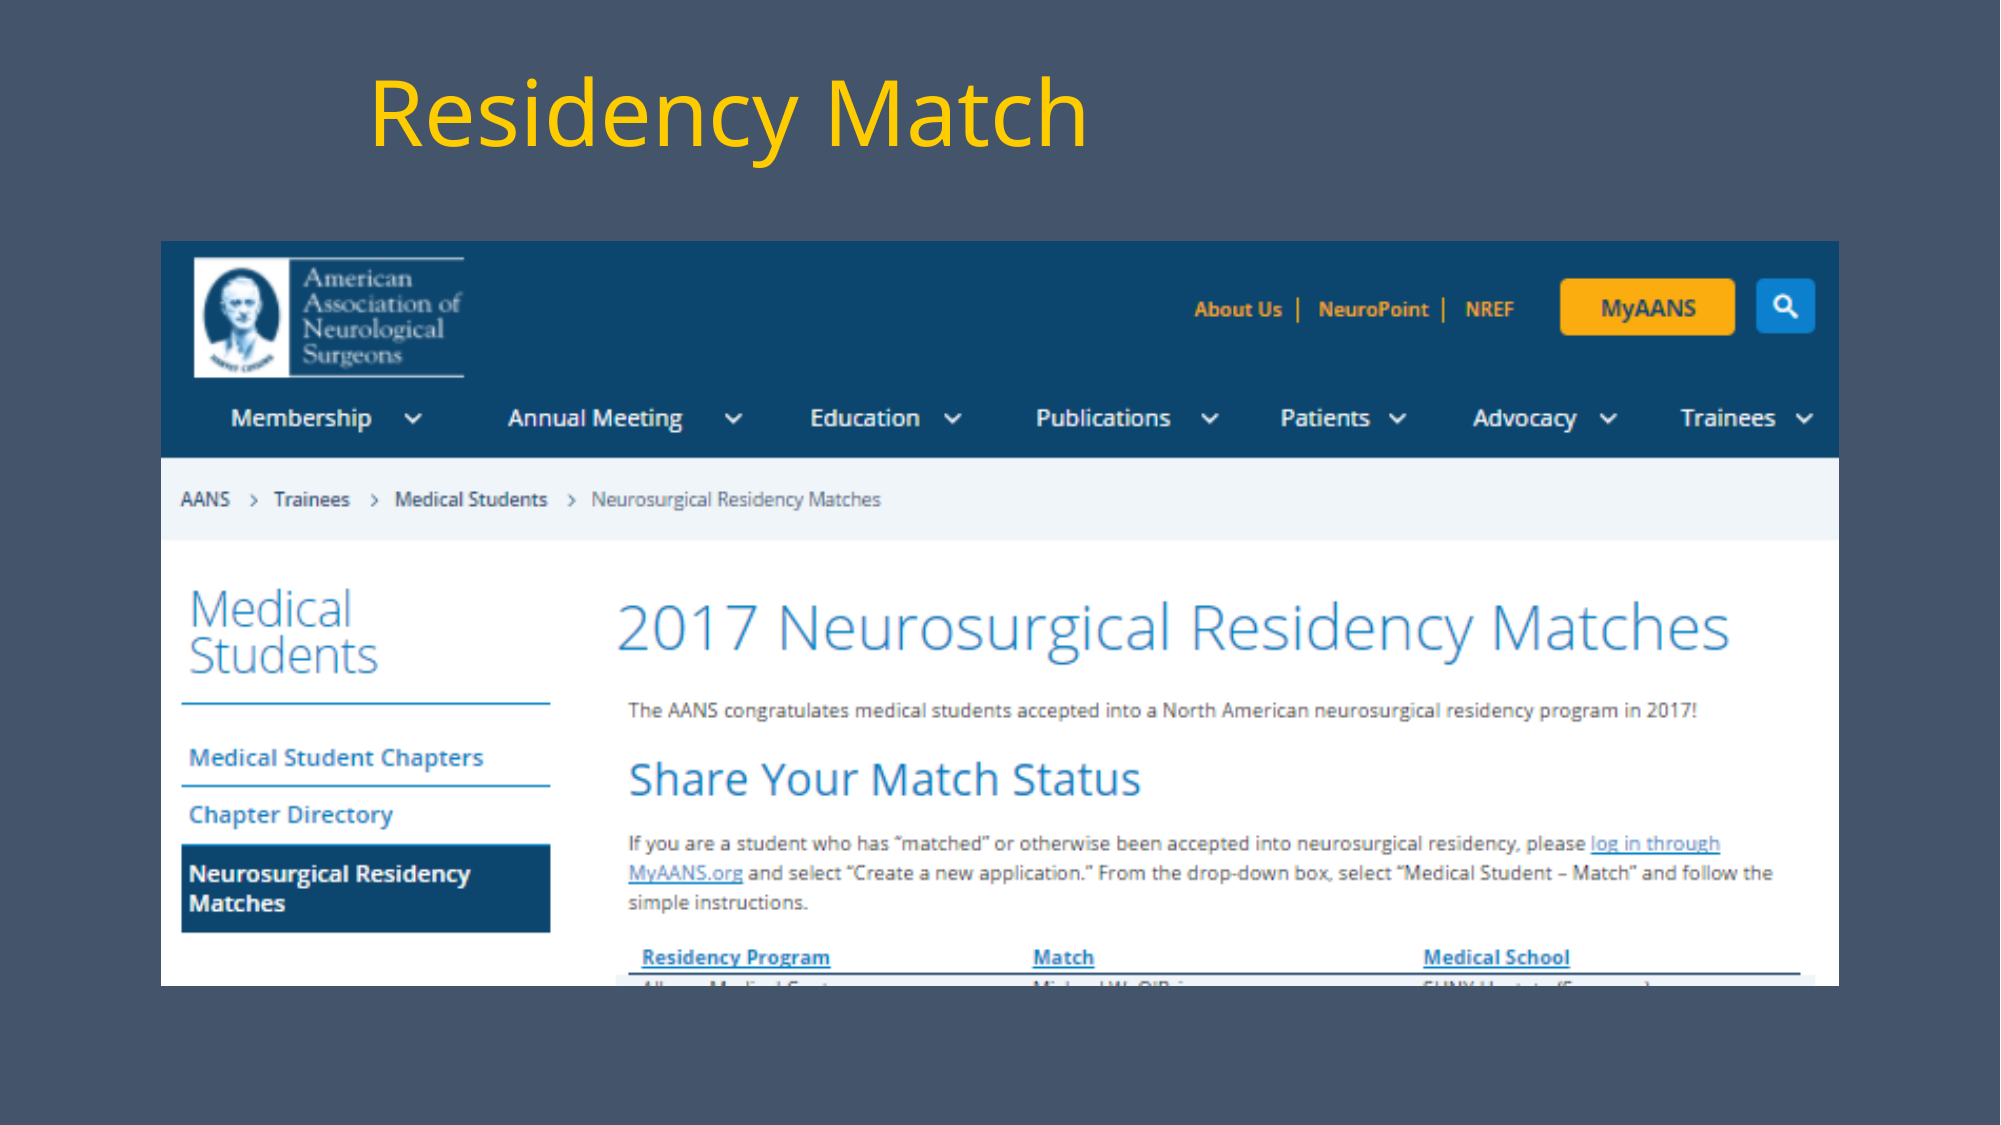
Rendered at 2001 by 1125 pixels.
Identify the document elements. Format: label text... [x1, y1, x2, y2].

text_box Residency Match [353, 59, 1647, 241]
picture [161, 241, 1839, 986]
